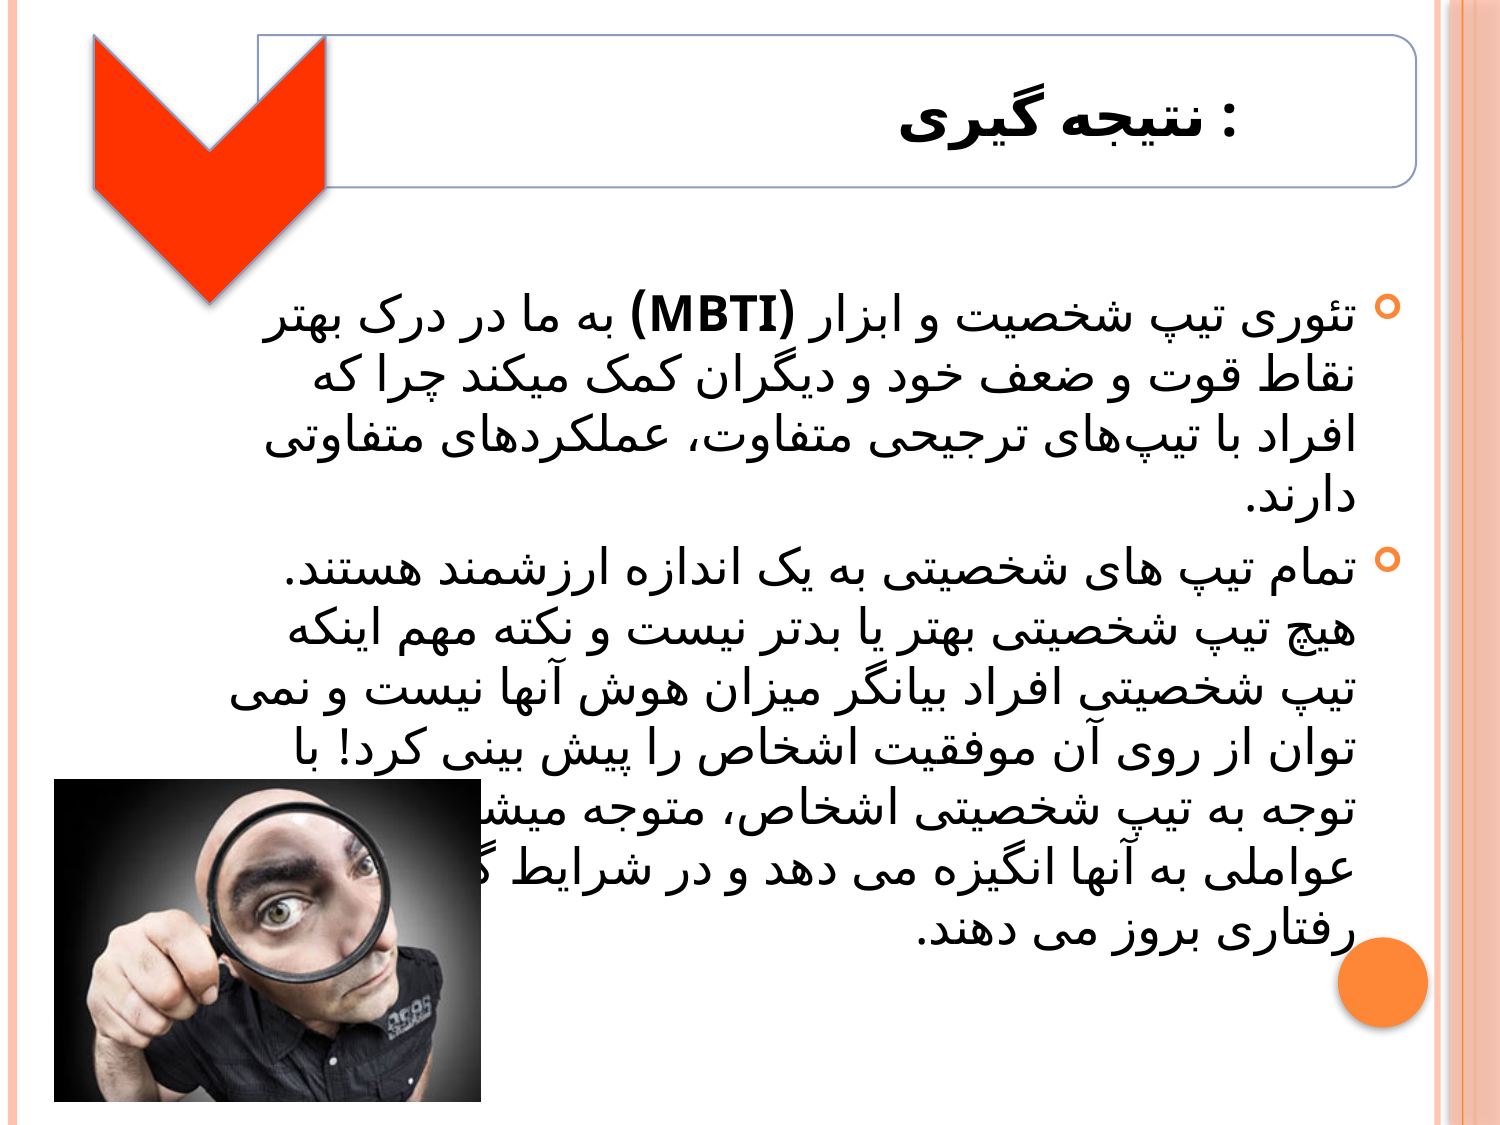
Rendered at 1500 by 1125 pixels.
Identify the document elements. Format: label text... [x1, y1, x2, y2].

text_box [93, 34, 326, 306]
text_box نتیجه گیری : [882, 70, 1253, 156]
text_box [331, 34, 1418, 189]
list تئوری تیپ شخصیت و ابزار (MBTI) به ما در درک بهتر نقاط قوت و ضعف خود و دیگران کمک میکند چرا که افراد با تیپ‌های ترجیحی متفاوت، عملکردهای متفاوتی دارند. تمام تیپ های شخصیتی به یک اندازه ارزشمند هستند. هیچ تیپ شخصیتی بهتر یا بدتر نیست و نکته مهم اینکه تیپ شخصیتی افراد بیانگر میزان هوش آنها نیست و نمی توان از روی آن موفقیت اشخاص را پیش بینی کرد! با توجه به تیپ شخصیتی اشخاص، متوجه میشویم که چه عواملی به آنها انگیزه می دهد و در شرایط گوناگون چه رفتاری بروز می دهند. [192, 274, 1418, 926]
picture [53, 778, 481, 1103]
